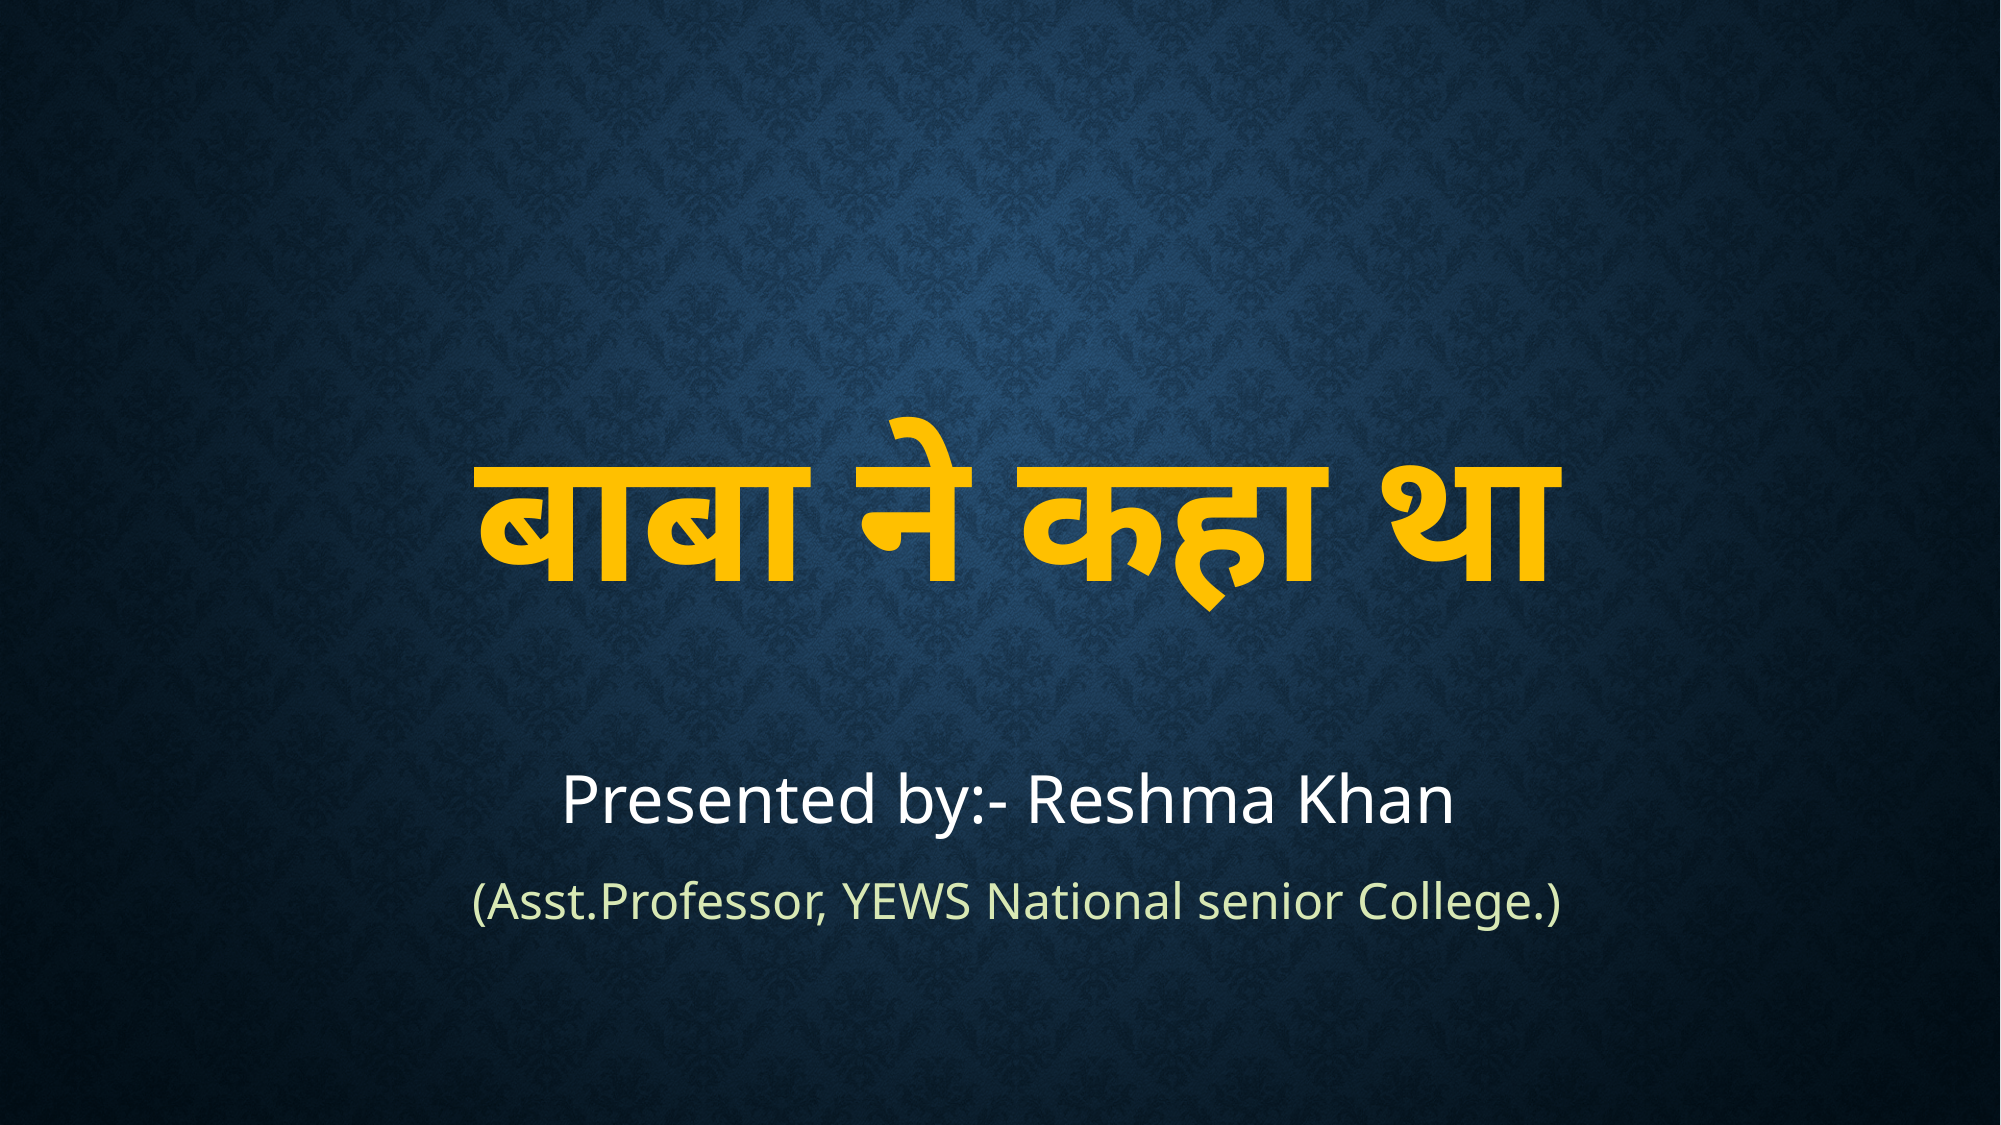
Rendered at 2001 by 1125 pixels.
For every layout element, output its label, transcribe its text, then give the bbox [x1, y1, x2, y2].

subtitle Presented by:- Reshma Khan (Asst.Professor, YEWS National senior College.) [278, 733, 1756, 1005]
title बाबा ने कहा था [278, 273, 1756, 629]
